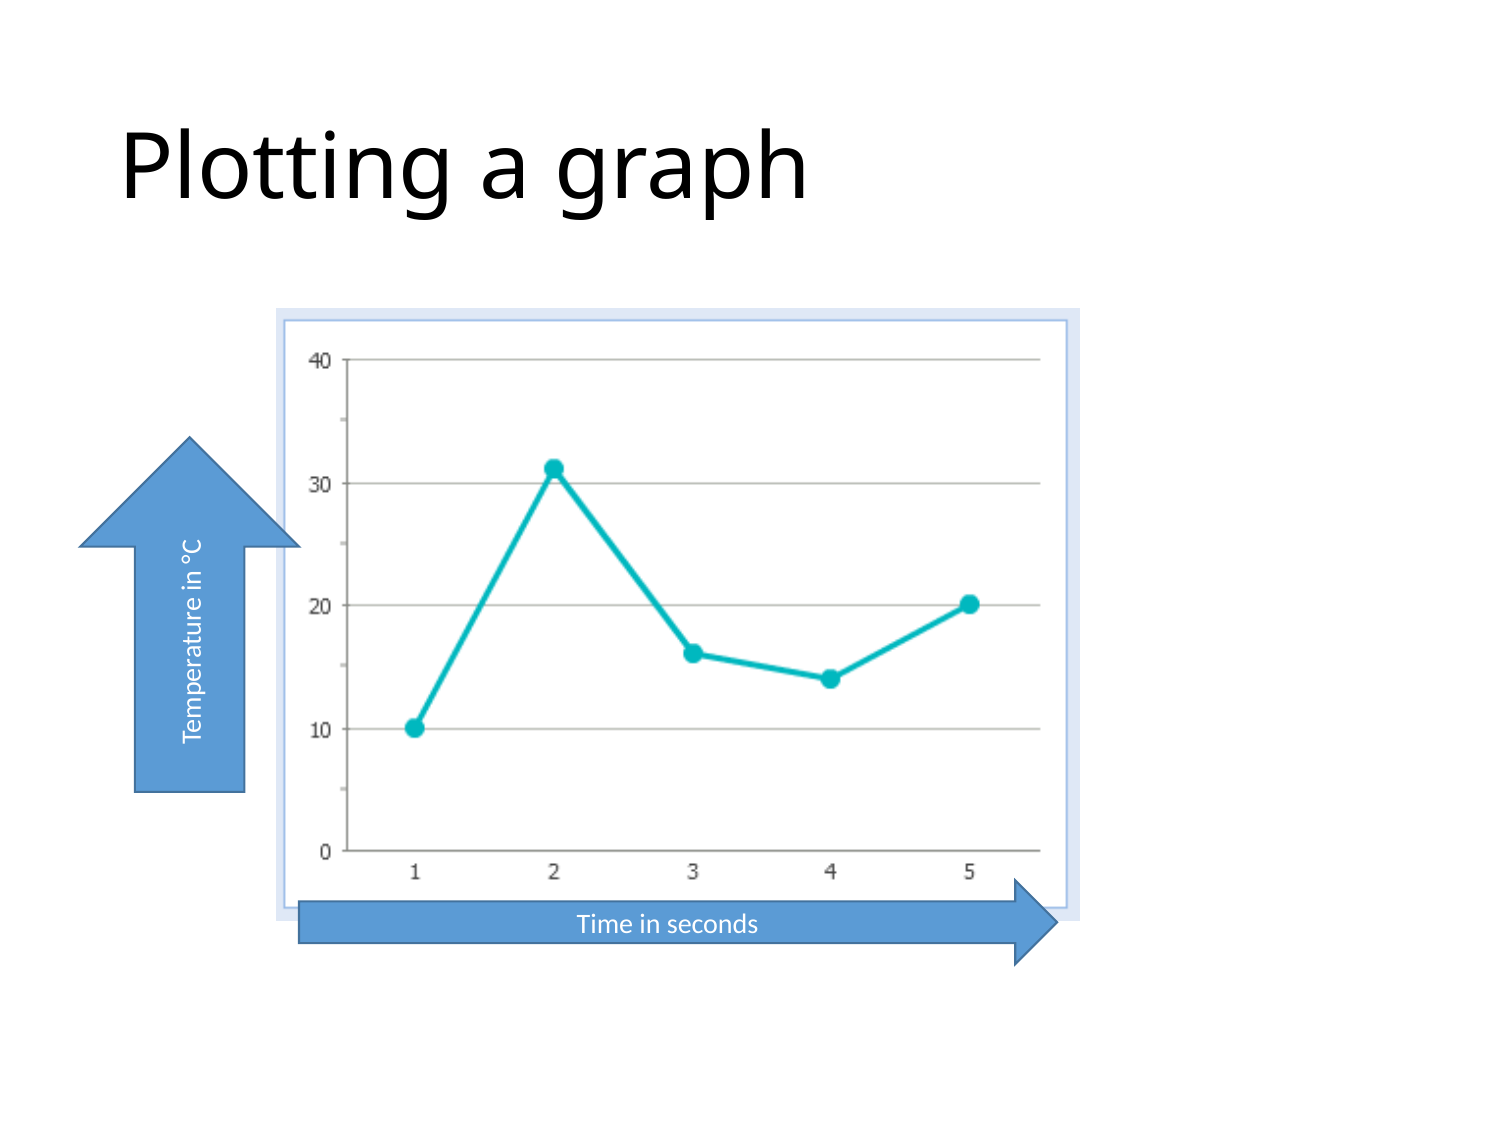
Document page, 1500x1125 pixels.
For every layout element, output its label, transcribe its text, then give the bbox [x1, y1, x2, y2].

title Plotting a graph [103, 59, 1397, 278]
text_box Time in seconds [297, 921, 1059, 967]
text_box Temperature in °C [77, 435, 276, 793]
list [276, 308, 1080, 921]
